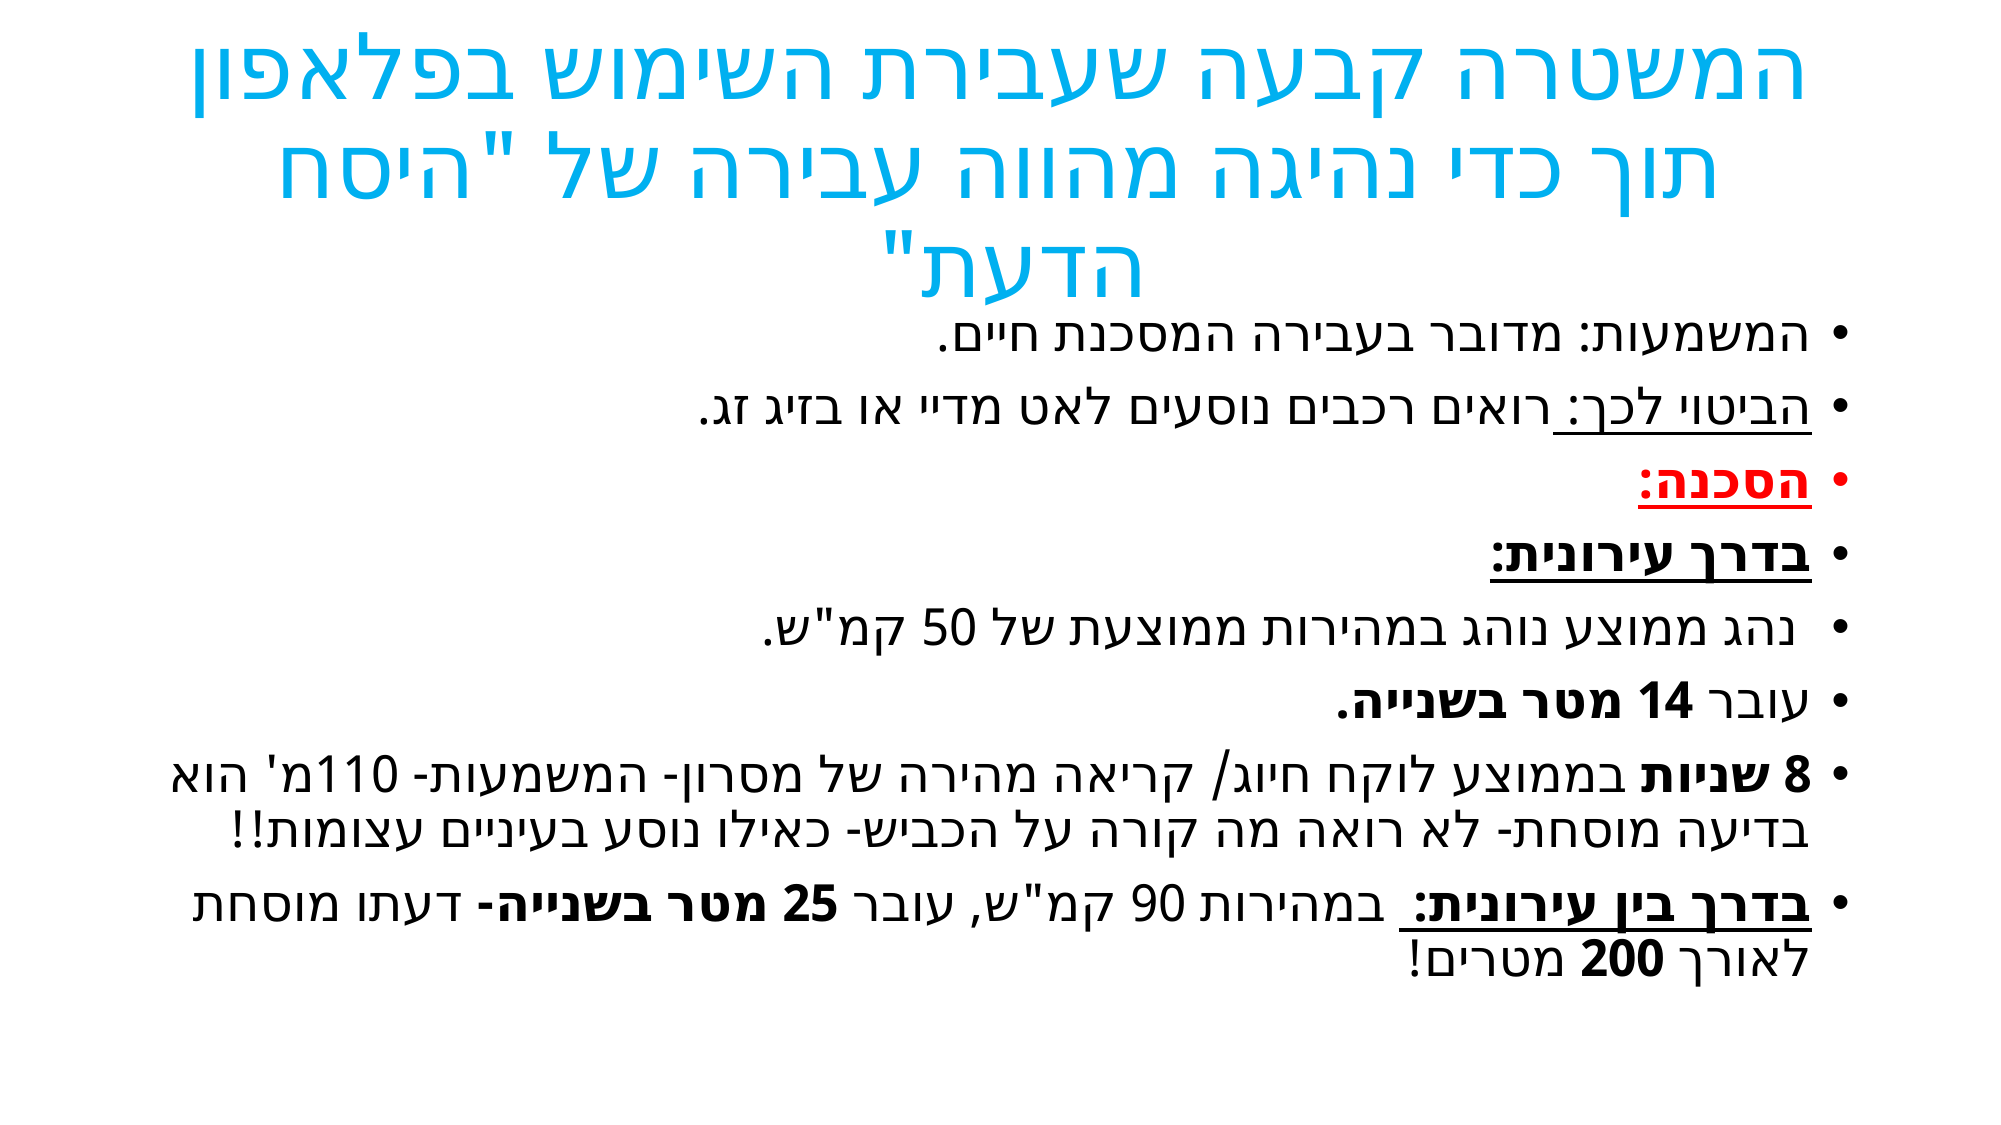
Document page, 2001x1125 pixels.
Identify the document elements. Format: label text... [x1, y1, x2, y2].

list המשמעות: מדובר בעבירה המסכנת חיים. הביטוי לכך: רואים רכבים נוסעים לאט מדיי או בזיג זג. הסכנה: בדרך עירונית: נהג ממוצע נוהג במהירות ממוצעת של 50 קמ"ש. עובר 14 מטר בשנייה. 8 שניות בממוצע לוקח חיוג/ קריאה מהירה של מסרון- המשמעות- 110מ' הוא בדיעה מוסחת- לא רואה מה קורה על הכביש- כאילו נוסע בעיניים עצומות!! בדרך בין עירונית: במהירות 90 קמ"ש, עובר 25 מטר בשנייה- דעתו מוסחת לאורך 200 מטרים! [137, 299, 1863, 1014]
title המשטרה קבעה שעבירת השימוש בפלאפון תוך כדי נהיגה מהווה עבירה של "היסח הדעת" [137, 59, 1863, 278]
